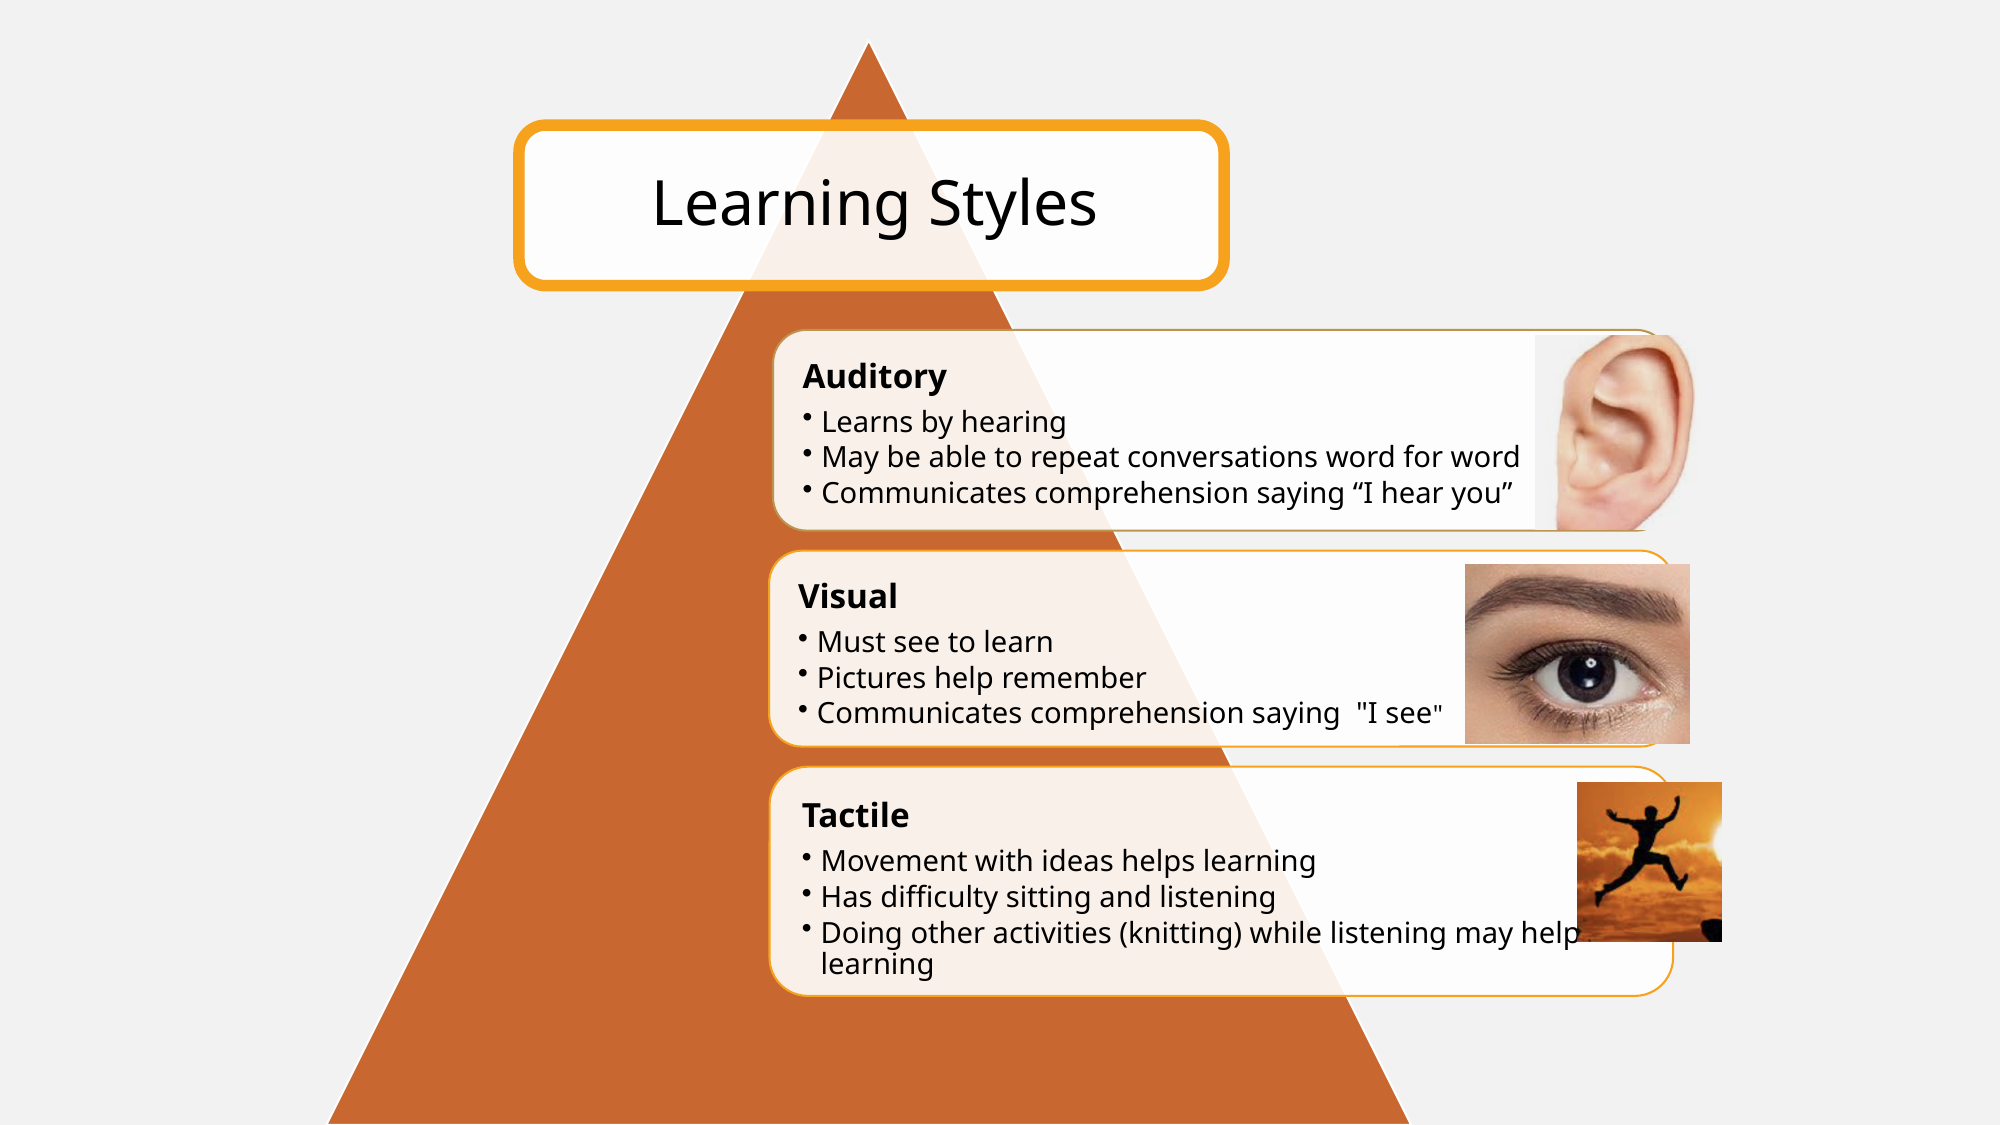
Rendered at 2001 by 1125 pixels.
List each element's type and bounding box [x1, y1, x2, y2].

picture [1534, 335, 1701, 530]
text_box [0, 40, 2000, 1125]
picture [1577, 782, 1722, 942]
picture [1465, 564, 1690, 744]
